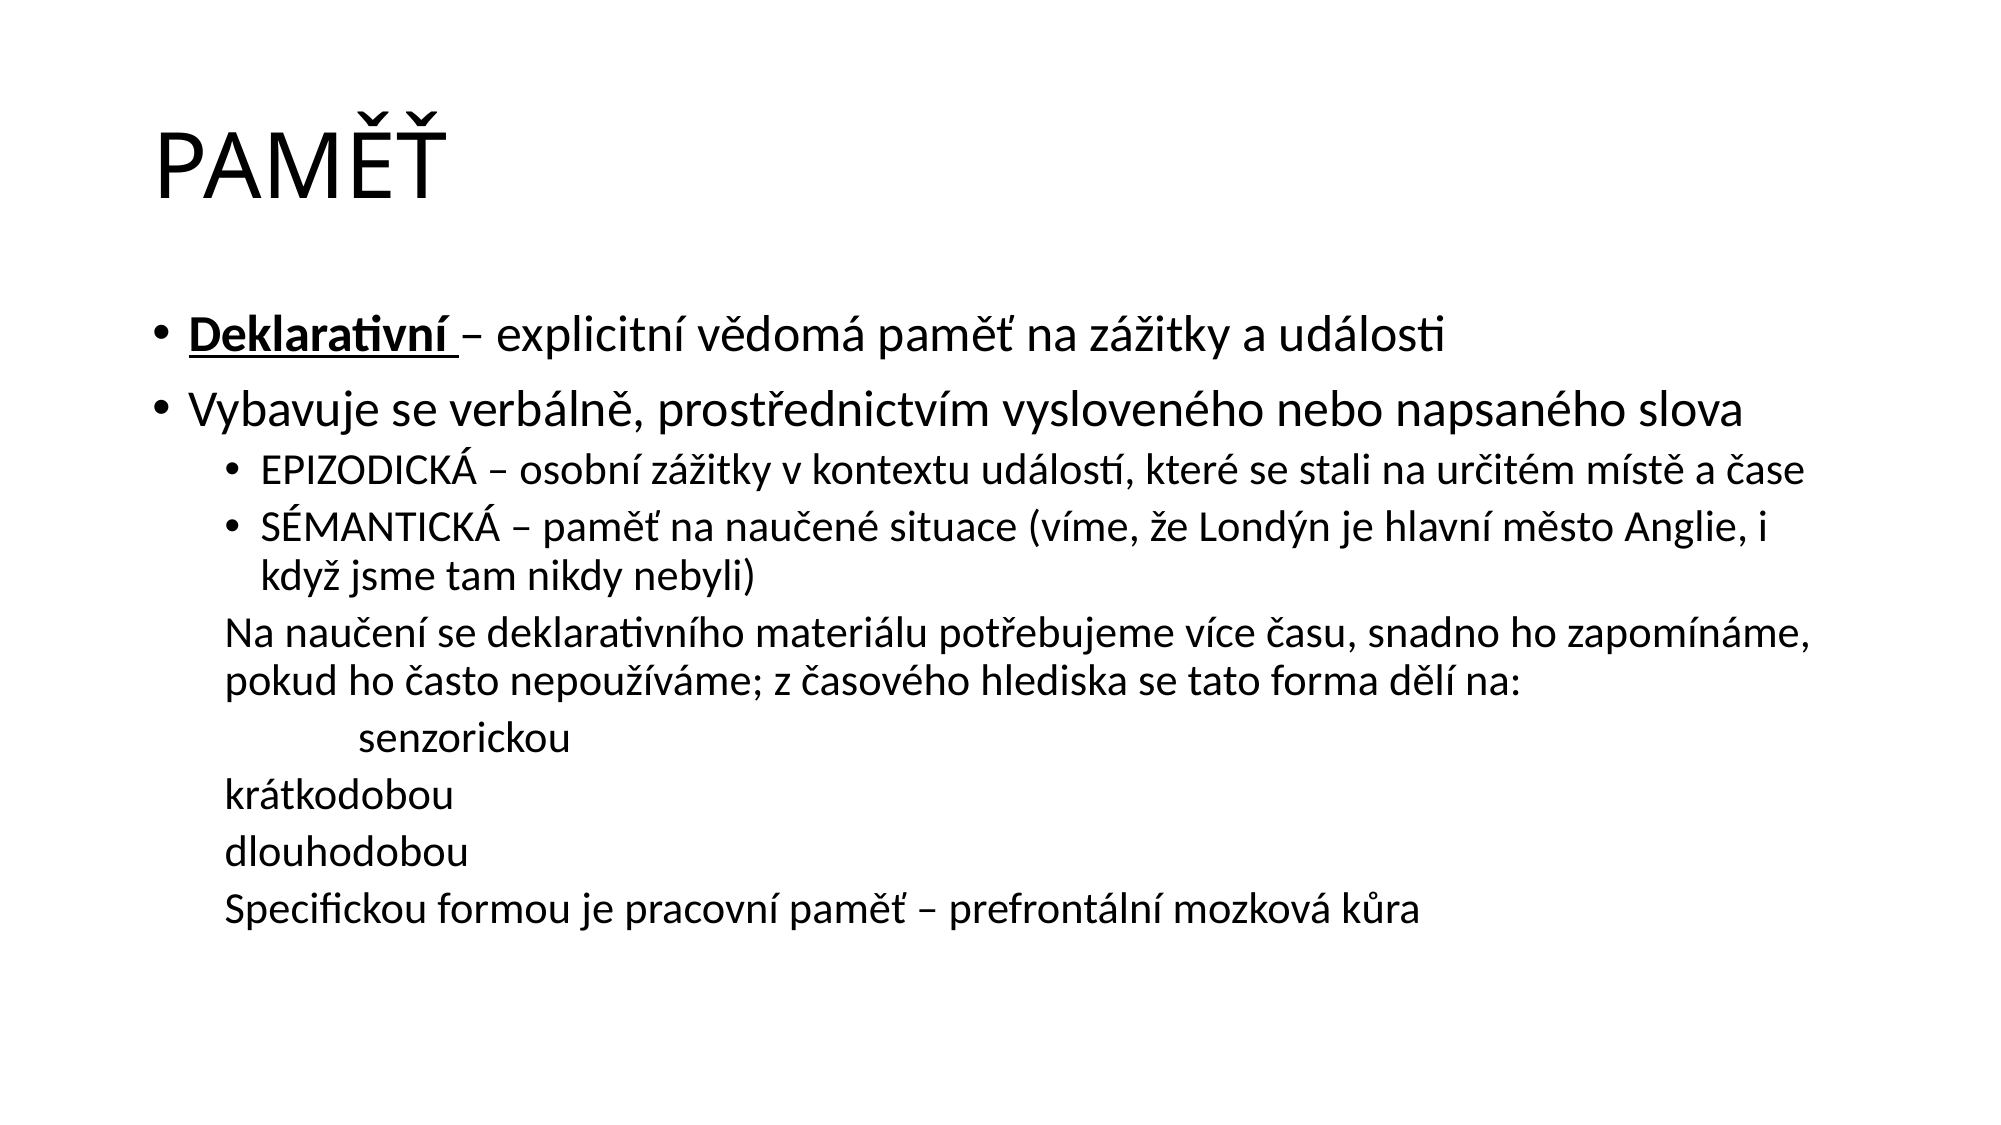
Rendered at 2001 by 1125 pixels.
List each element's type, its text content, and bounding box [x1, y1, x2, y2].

title PAMĚŤ [137, 59, 1863, 278]
list Deklarativní – explicitní vědomá paměť na zážitky a události Vybavuje se verbálně, prostřednictvím vysloveného nebo napsaného slova EPIZODICKÁ – osobní zážitky v kontextu událostí, které se stali na určitém místě a čase SÉMANTICKÁ – paměť na naučené situace (víme, že Londýn je hlavní město Anglie, i když jsme tam nikdy nebyli) Na naučení se deklarativního materiálu potřebujeme více času, snadno ho zapomínáme, pokud ho často nepoužíváme; z časového hlediska se tato forma dělí na: senzorickou krátkodobou dlouhodobou Specifickou formou je pracovní paměť – prefrontální mozková kůra [137, 299, 1863, 1014]
